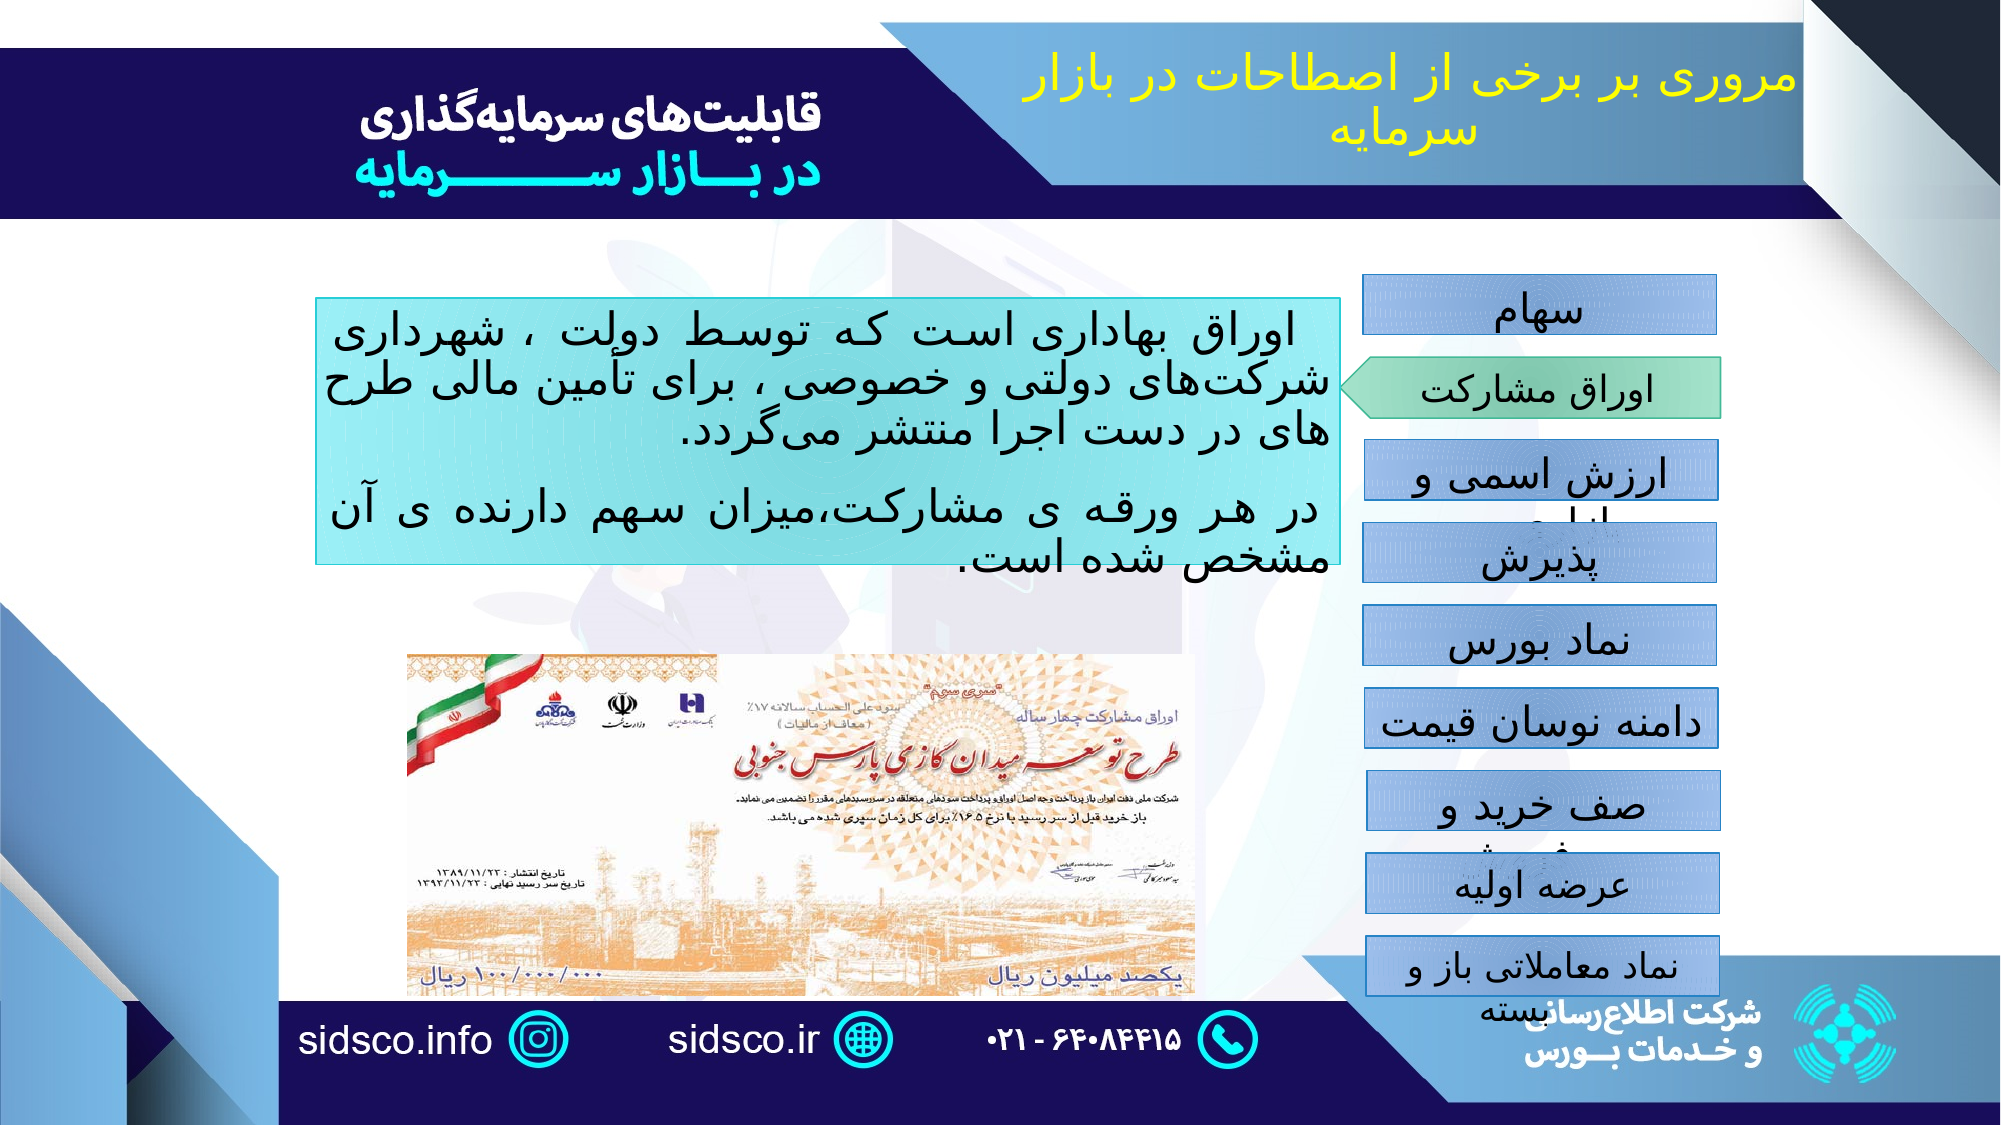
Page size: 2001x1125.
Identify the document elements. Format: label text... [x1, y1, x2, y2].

text_box صف خرید و فروش [1366, 770, 1721, 831]
text_box دامنه نوسان قیمت [1364, 687, 1719, 749]
text_box پذیرش [1362, 522, 1717, 583]
text_box ارزش اسمی و بازاری [1364, 439, 1719, 501]
text_box اوراق مشارکت [1341, 356, 1722, 419]
text_box عرضه اولیه [1365, 852, 1720, 914]
text_box سهام [1362, 274, 1717, 335]
list اوراق بهاداری است که توسط دولت ، شهرداری شرکت‌های دولتی و خصوصی ، برای تأمین مالی طرح های در دست اجرا منتشر می‌گردد. در هر ورقه ی مشارکت،میزان سهم دارنده ی آن مشخص شده ‌است. [315, 297, 1341, 565]
text_box مروری بر برخی از اصطاحات در بازار سرمایه [953, 33, 1856, 170]
text_box نماد بورس [1362, 604, 1717, 666]
picture [0, 0, 2001, 1125]
text_box نماد معاملاتی باز و بسته [1365, 935, 1720, 997]
